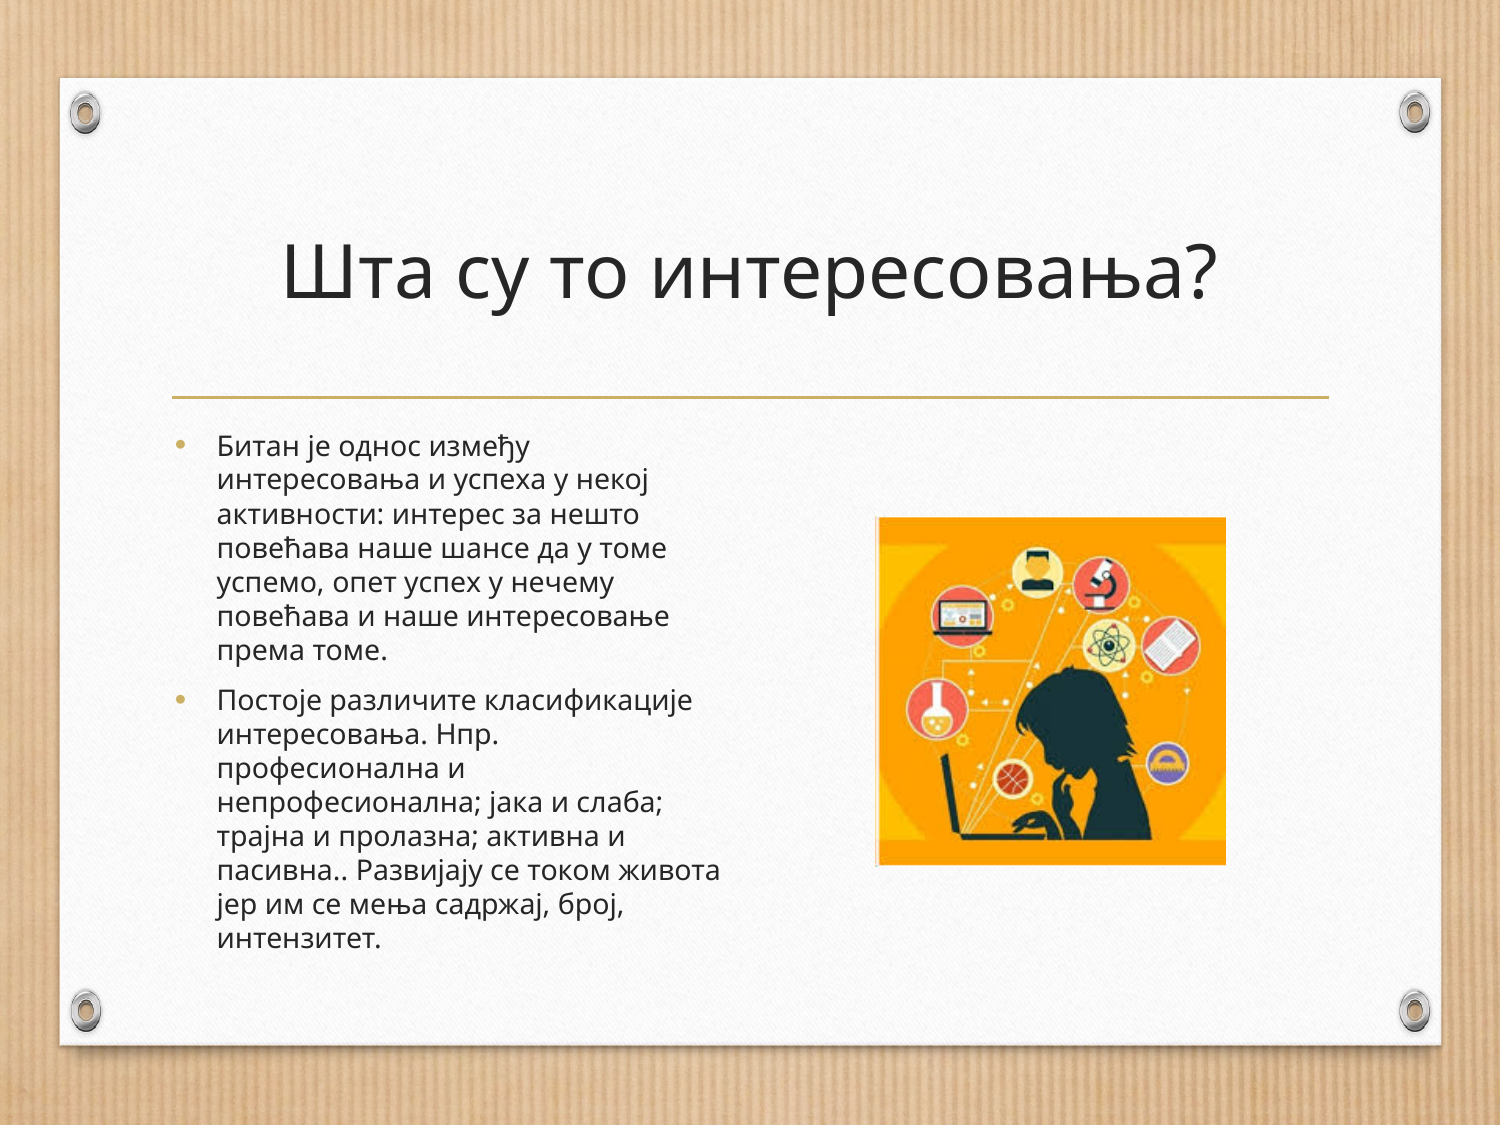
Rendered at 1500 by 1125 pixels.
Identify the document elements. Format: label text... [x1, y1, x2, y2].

picture [0, 0, 1500, 1125]
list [875, 516, 1226, 867]
list Битан је однос између интересовања и успеха у некој активности: интерес за нешто повећава наше шансе да у томе успемо, опет успех у нечему повећава и наше интересовање према томе. Постоје различите класификације интересовања. Нпр. професионална и непрофесионална; јака и слаба; трајна и пролазна; активна и пасивна.. Развијају се током живота јер им се мења садржај, број, интензитет. [159, 420, 741, 963]
title Шта су то интересовања? [159, 161, 1341, 375]
